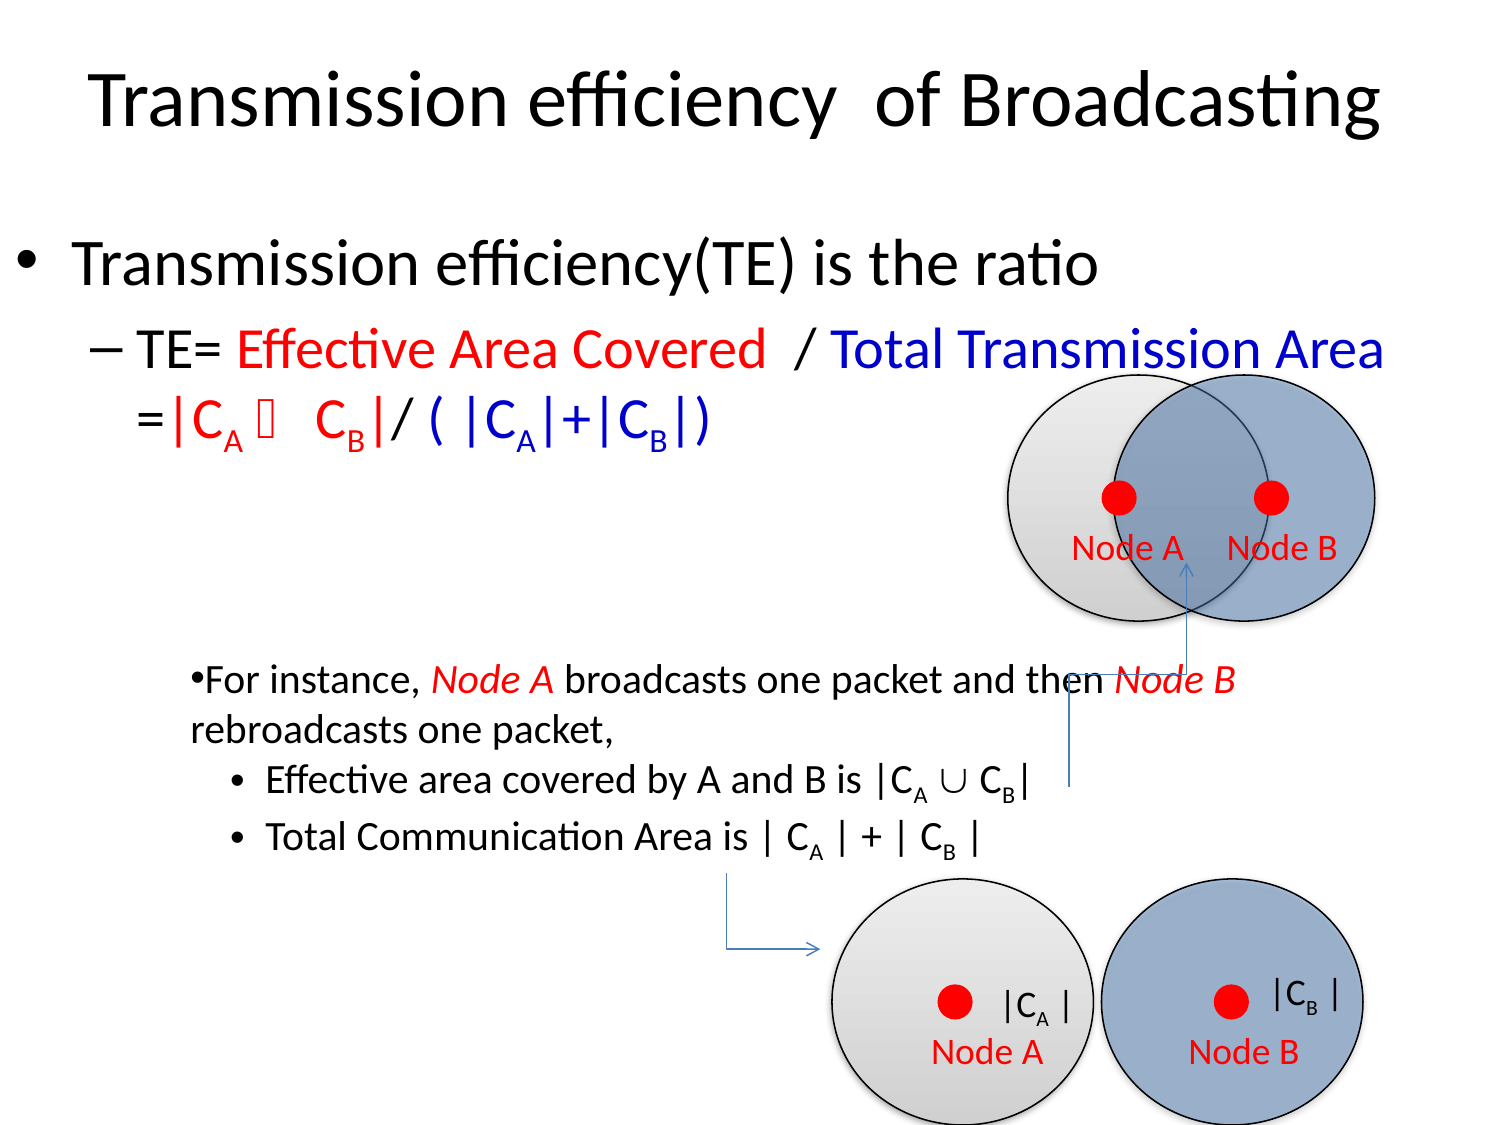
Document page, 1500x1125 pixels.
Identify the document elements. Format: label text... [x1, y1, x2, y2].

text_box [1211, 982, 1251, 1019]
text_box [1015, 615, 1241, 734]
text_box [1141, 576, 1186, 610]
text_box For instance, Node A broadcasts one packet and then Node B rebroadcasts one packet, Effective area covered by A and B is |CA  CB| Total Communication Area is | CA | + | CB | [175, 644, 1278, 873]
text_box [831, 878, 1095, 1125]
text_box Node A Node B [916, 1019, 1324, 1080]
text_box [1130, 968, 1364, 1125]
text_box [729, 858, 818, 953]
text_box [1099, 478, 1139, 515]
title Transmission efficiency of Broadcasting [0, 0, 1454, 188]
text_box Node A Node B [1056, 515, 1362, 576]
text_box [1007, 374, 1188, 614]
text_box |CA | [984, 972, 1090, 1039]
list Transmission efficiency(TE) is the ratio TE= Effective Area Covered / Total Transmission Area =|CA  CB|/ ( |CA|+|CB|) [0, 210, 1500, 513]
text_box [1114, 374, 1376, 553]
text_box [1251, 478, 1292, 515]
text_box |CB | [1254, 960, 1359, 1027]
text_box [1187, 576, 1347, 622]
text_box [935, 982, 975, 1019]
text_box [1100, 878, 1356, 1019]
